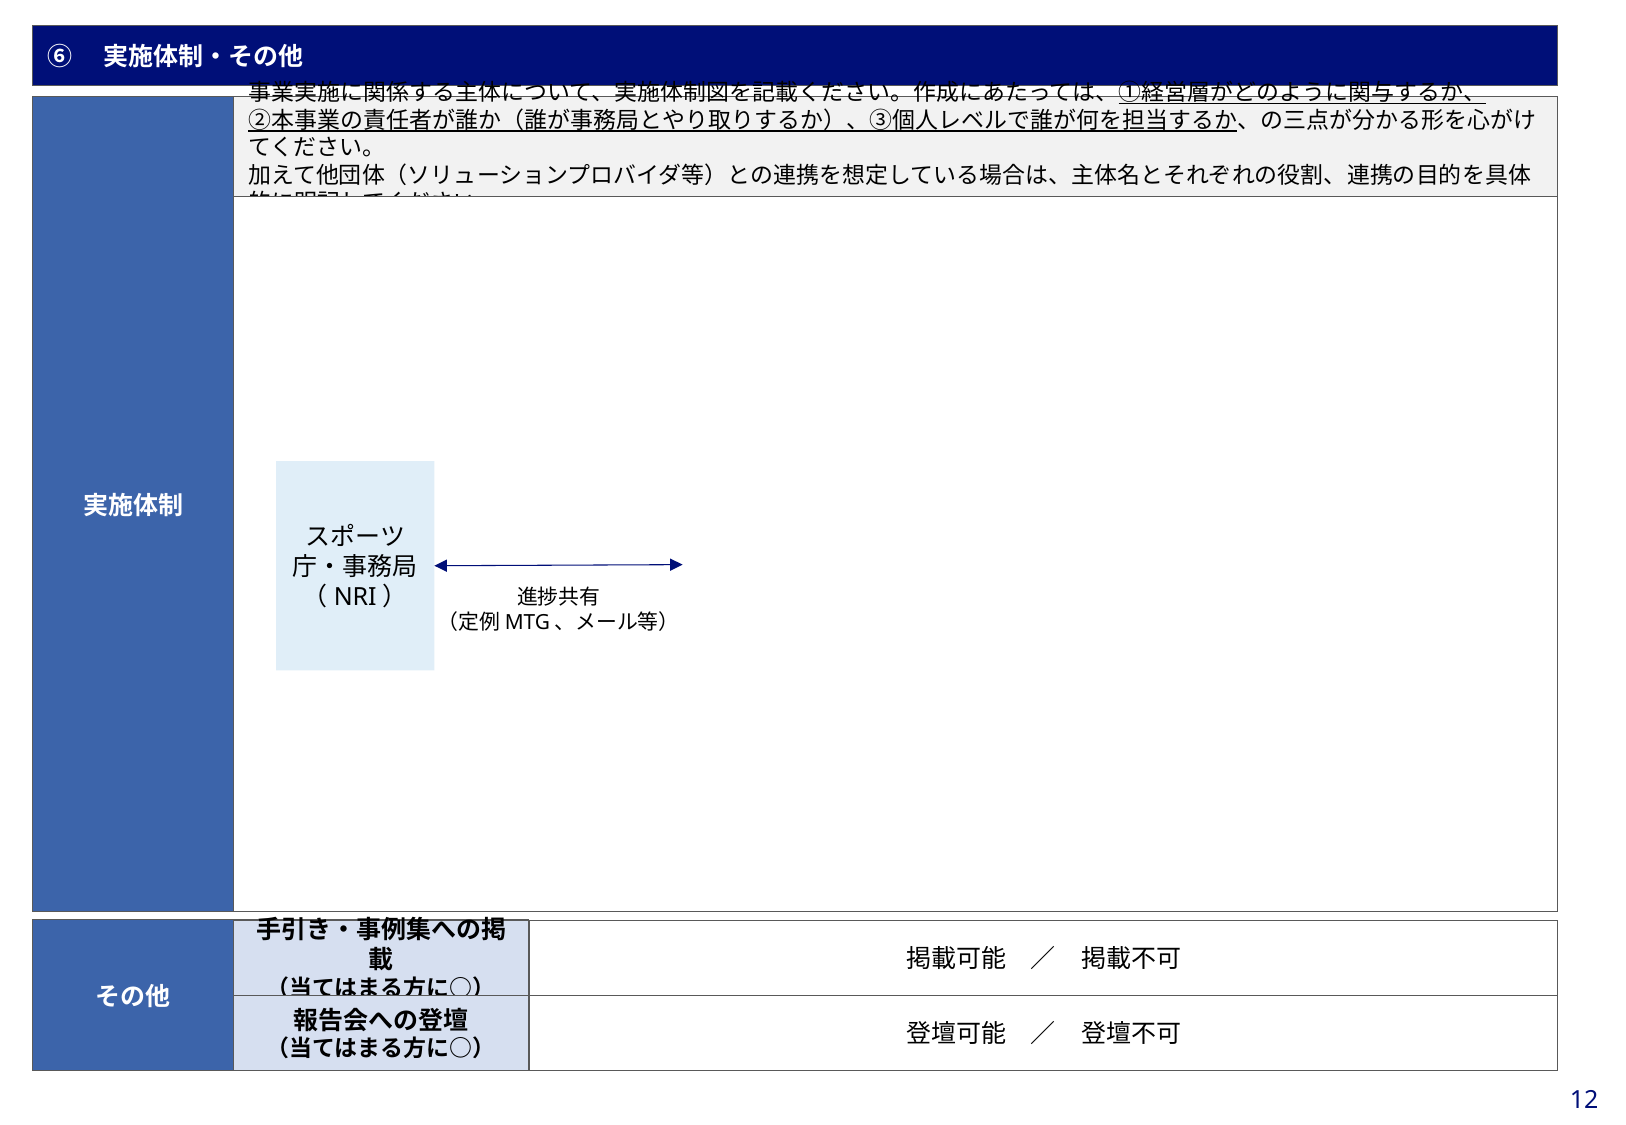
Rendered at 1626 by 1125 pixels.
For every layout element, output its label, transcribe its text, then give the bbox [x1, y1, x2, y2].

text_box 報告会への登壇 （当てはまる方に○） [233, 995, 528, 1071]
text_box 掲載可能 ／ 掲載不可 [528, 920, 1558, 995]
text_box スポーツ庁・事務局 （NRI） [276, 461, 435, 671]
text_box ⑥ 実施体制・その他 [32, 25, 1558, 86]
text_box 手引き・事例集への掲載 （当てはまる方に○） [233, 919, 529, 995]
text_box 登壇可能 ／ 登壇不可 [528, 995, 1558, 1071]
text_box 進捗共有 （定例MTG、メール等） [415, 564, 702, 653]
text_box その他 [32, 919, 233, 1071]
text_box [233, 196, 1558, 912]
text_box 実施体制 [32, 96, 233, 912]
text_box 事業実施に関係する主体について、実施体制図を記載ください。作成にあたっては、①経営層がどのように関与するか、 ②本事業の責任者が誰か（誰が事務局とやり取りするか）、③個人レベルで誰が何を担当するか、の三点が分かる形を心がけてください。 加えて他団体（ソリューションプロバイダ等）との連携を想定している場合は、主体名とそれぞれの役割、連携の目的を具体的に明記してください。 [233, 96, 1558, 196]
